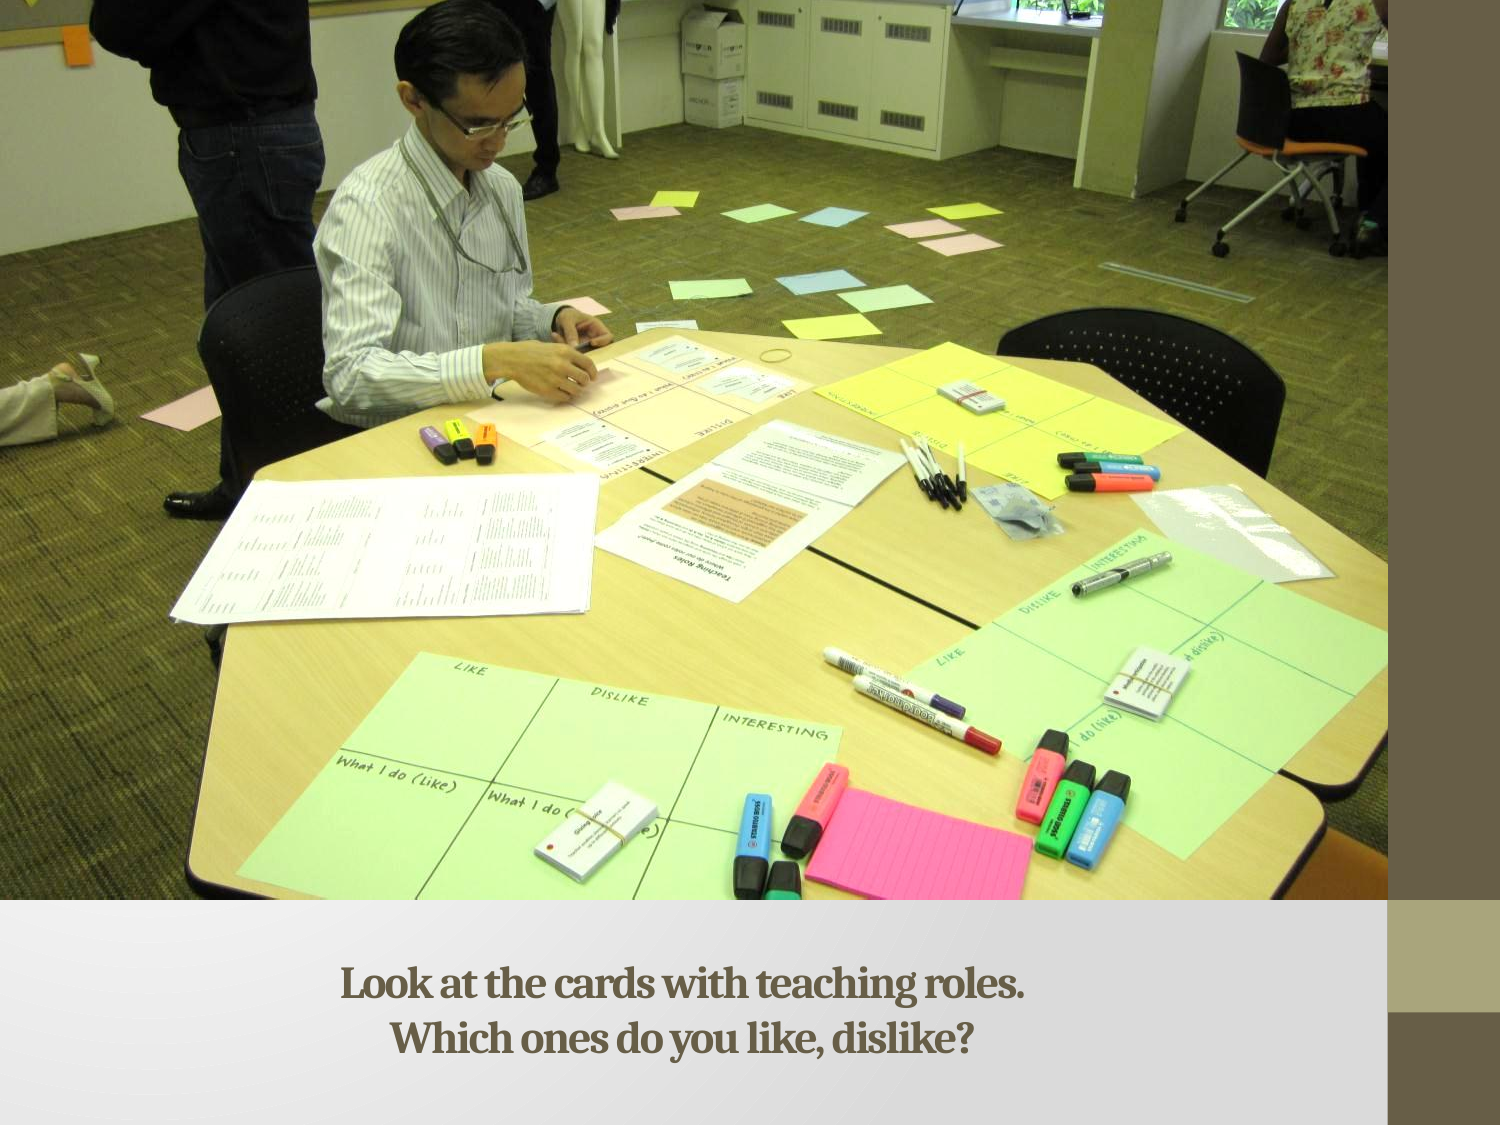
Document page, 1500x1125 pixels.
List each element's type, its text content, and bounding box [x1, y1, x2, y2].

title Look at the cards with teaching roles. Which ones do you like, dislike? [49, 907, 1325, 1071]
picture [0, 0, 1388, 901]
